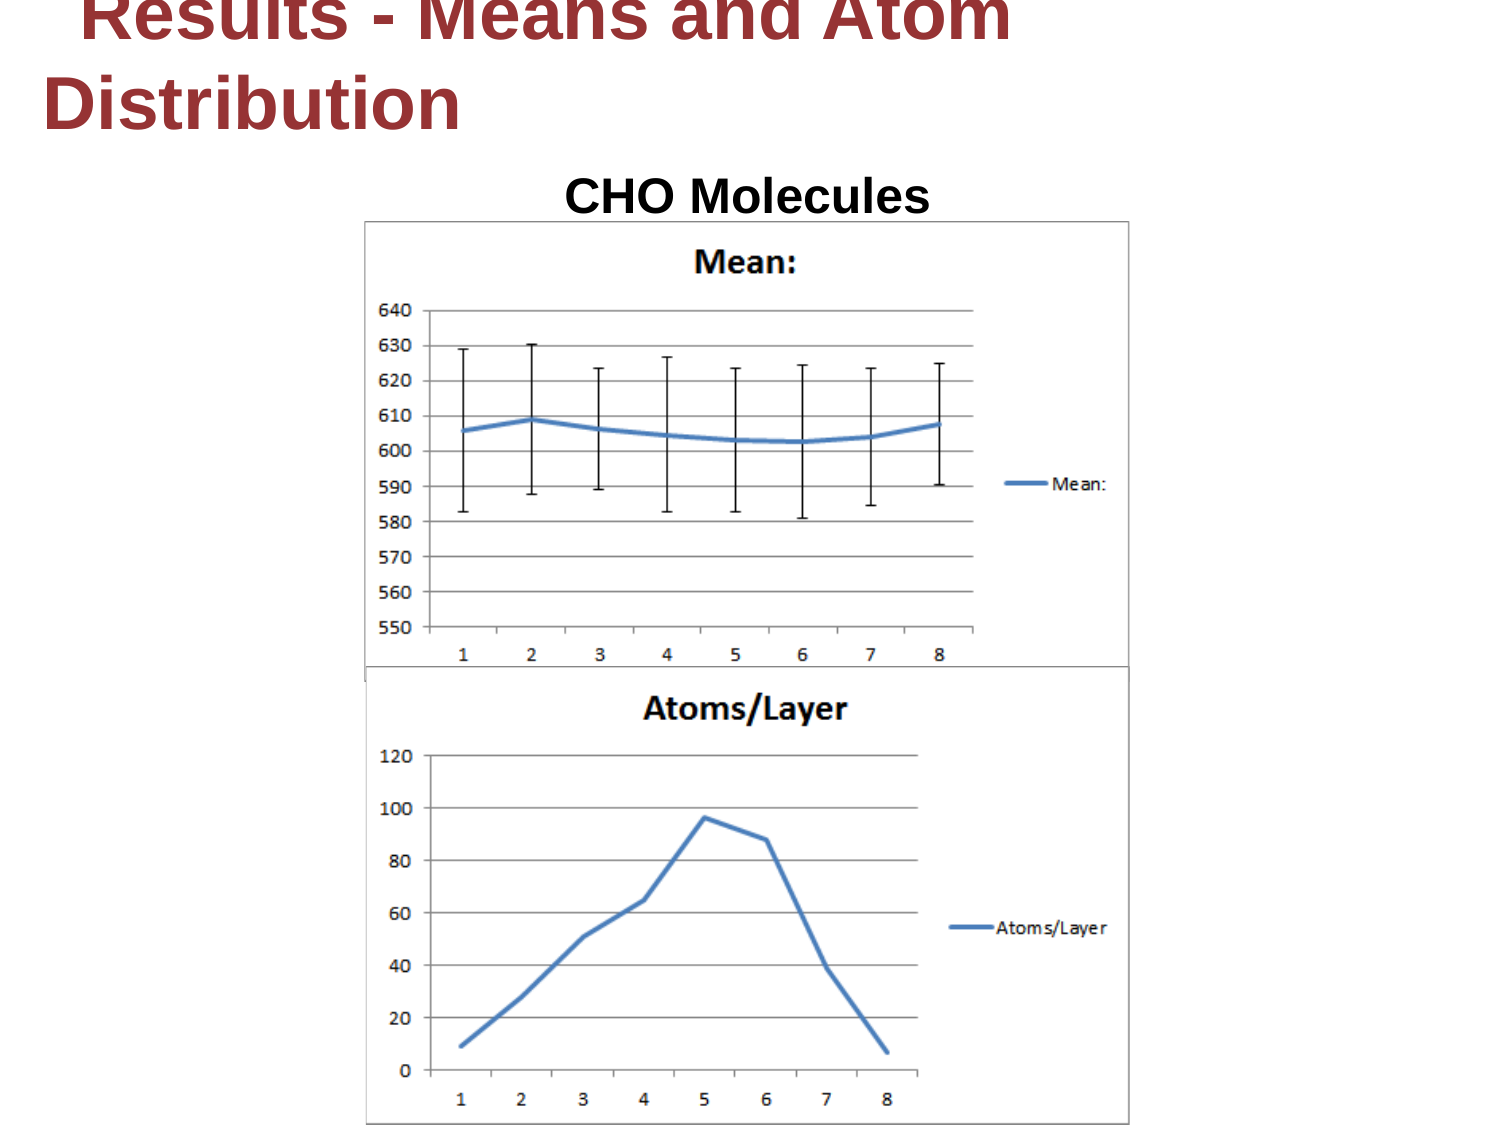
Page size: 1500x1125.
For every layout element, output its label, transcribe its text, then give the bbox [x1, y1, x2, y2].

text_box [365, 666, 1130, 1125]
text_box CHO Molecules [501, 147, 994, 221]
text_box [364, 221, 1130, 682]
title Results - Means and Atom Distribution [27, 45, 1453, 161]
